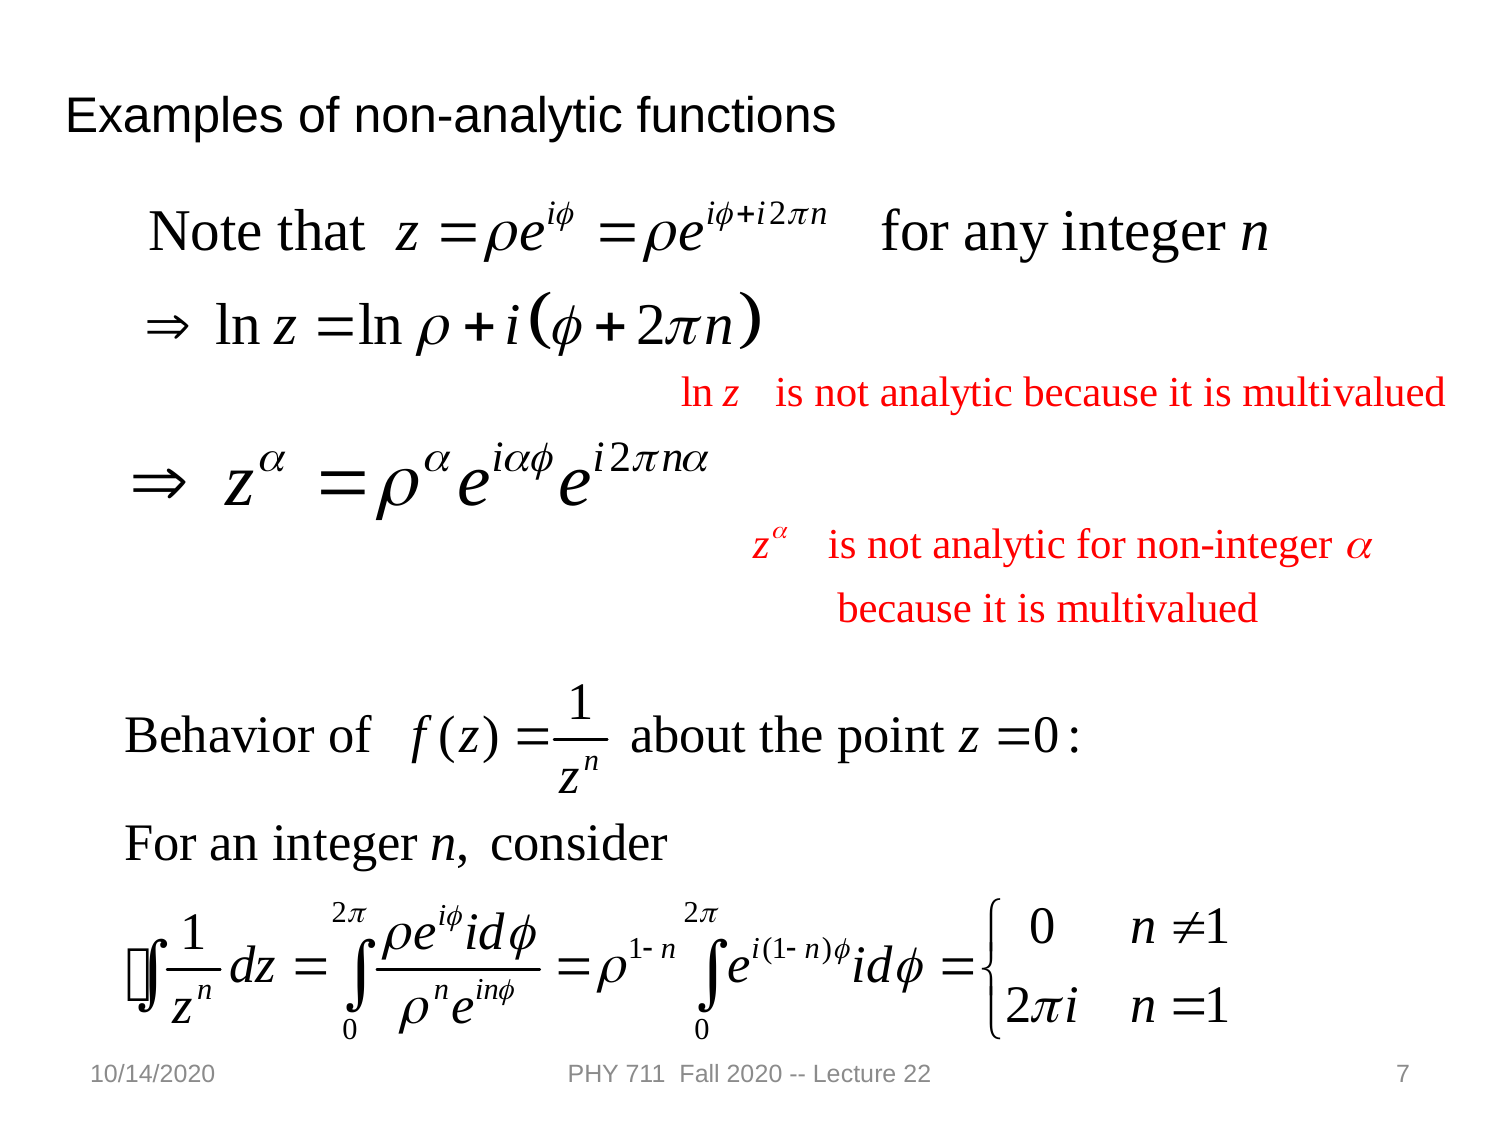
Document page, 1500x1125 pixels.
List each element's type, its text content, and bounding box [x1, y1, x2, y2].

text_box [674, 366, 1454, 425]
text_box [120, 423, 730, 537]
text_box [116, 667, 1234, 1050]
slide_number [75, 1042, 425, 1103]
text_box Examples of non-analytic functions [49, 74, 1338, 150]
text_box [137, 187, 1283, 376]
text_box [744, 510, 1384, 633]
footer PHY 711 Fall 2020 -- Lecture 22 [512, 1058, 988, 1103]
slide_number 7 [1074, 1042, 1425, 1103]
